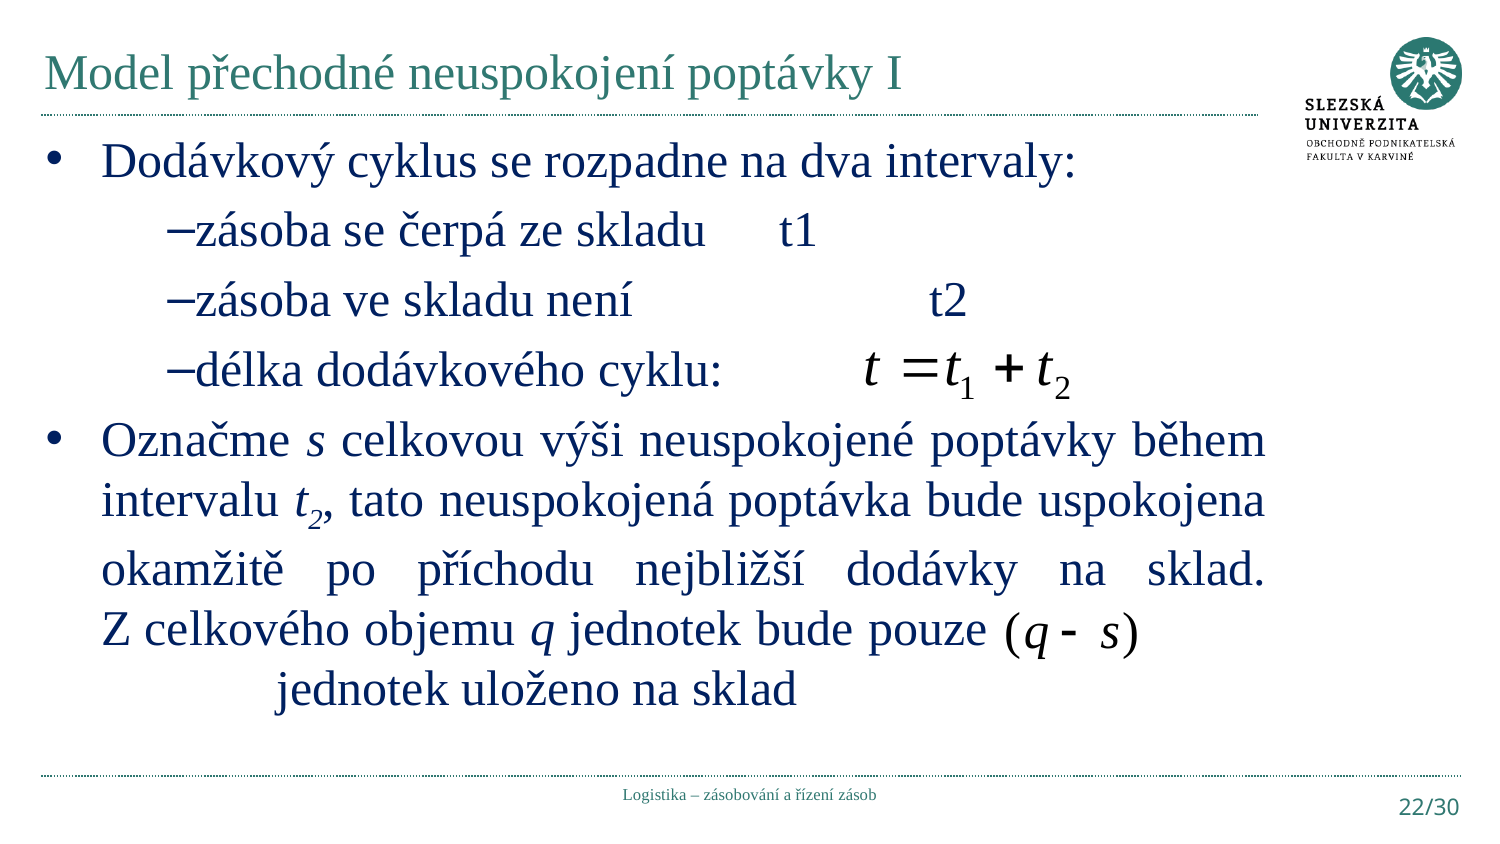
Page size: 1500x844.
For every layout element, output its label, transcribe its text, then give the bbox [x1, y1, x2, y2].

text_box Dodávkový cyklus se rozpadne na dva intervaly: zásoba se čerpá ze skladu t1 zásoba ve skladu není t2 délka dodávkového cyklu: Označme s celkovou výši neuspokojené poptávky během intervalu t2, tato neuspokojená poptávka bude uspokojena okamžitě po příchodu nejbližší dodávky na sklad. Z celkového objemu q jednotek bude pouze jednotek uloženo na sklad [30, 119, 1282, 753]
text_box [856, 327, 1084, 410]
text_box 22/30 [1382, 784, 1476, 832]
title Model přechodné neuspokojení poptávky I [29, 32, 1223, 116]
text_box Logistika – zásobování a řízení zásob [442, 776, 1058, 811]
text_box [997, 600, 1147, 671]
picture [1305, 37, 1462, 160]
